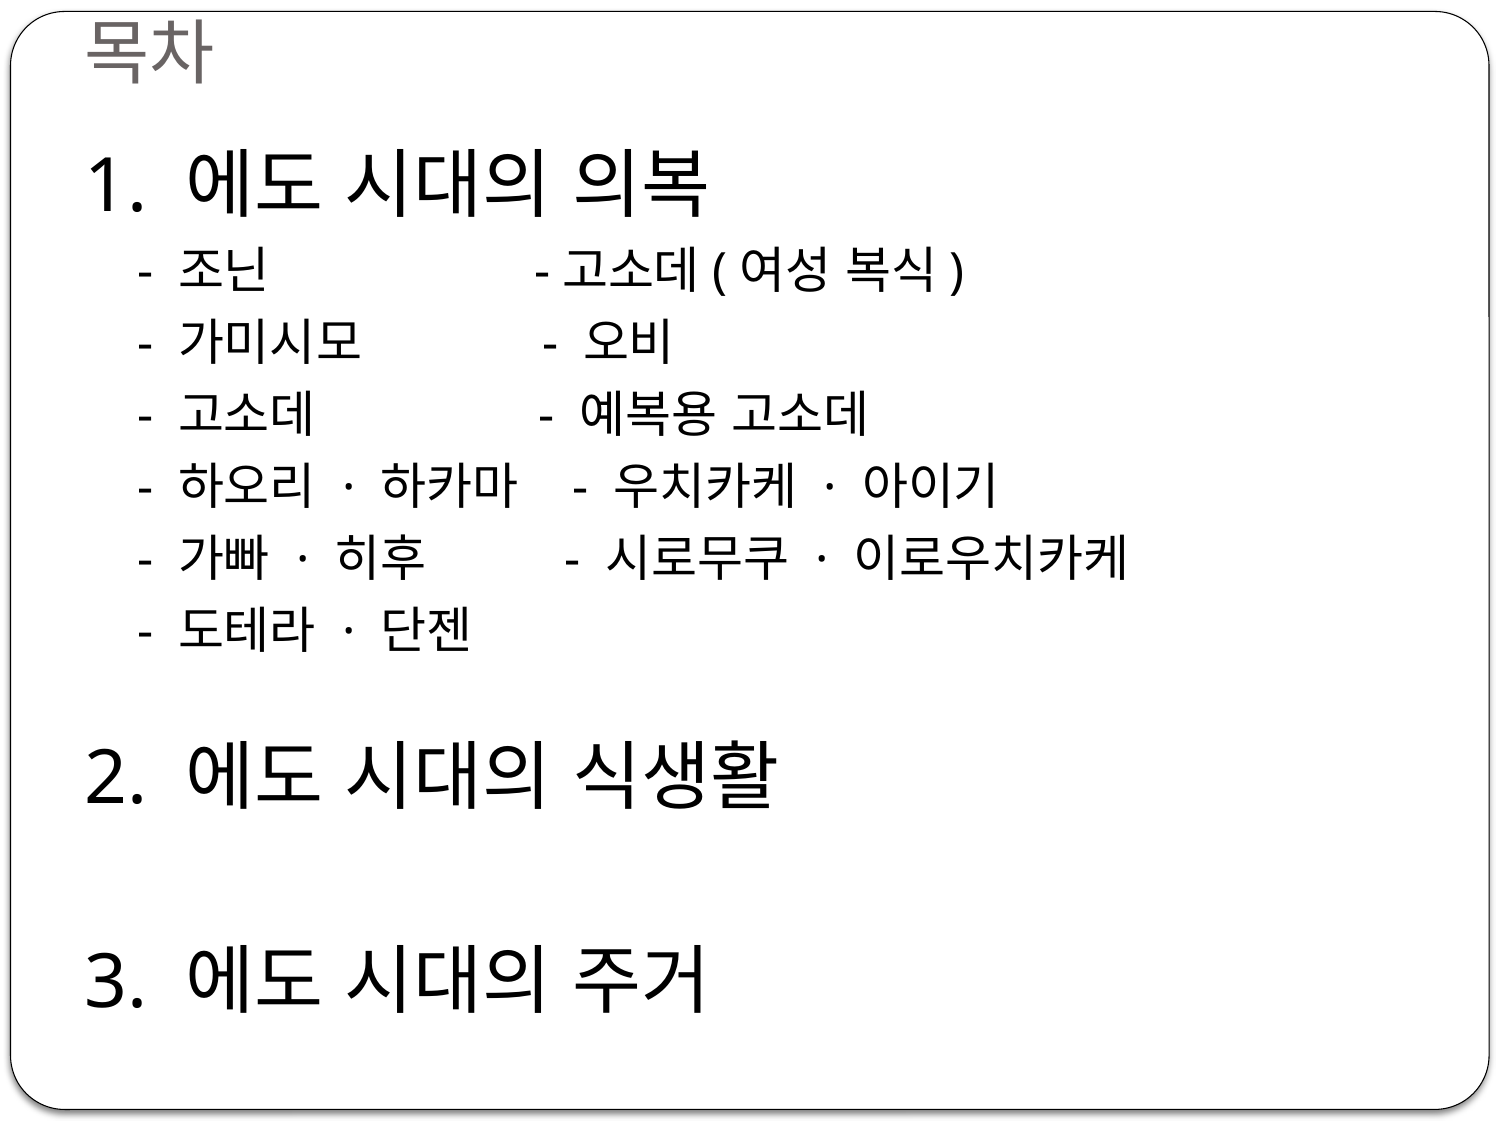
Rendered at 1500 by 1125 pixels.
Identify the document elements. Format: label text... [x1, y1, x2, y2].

title 목차 [70, 0, 1421, 108]
list 1. 에도 시대의 의복 - 조닌 -고소데(여성 복식) - 가미시모 - 오비 - 고소데 - 예복용 고소데 - 하오리 · 하카마 - 우치카케 · 아이기 - 가빠 · 히후 - 시로무쿠 · 이로우치카케 - 도테라 · 단젠 2. 에도 시대의 식생활 3. 에도 시대의 주거 [70, 128, 1421, 1067]
